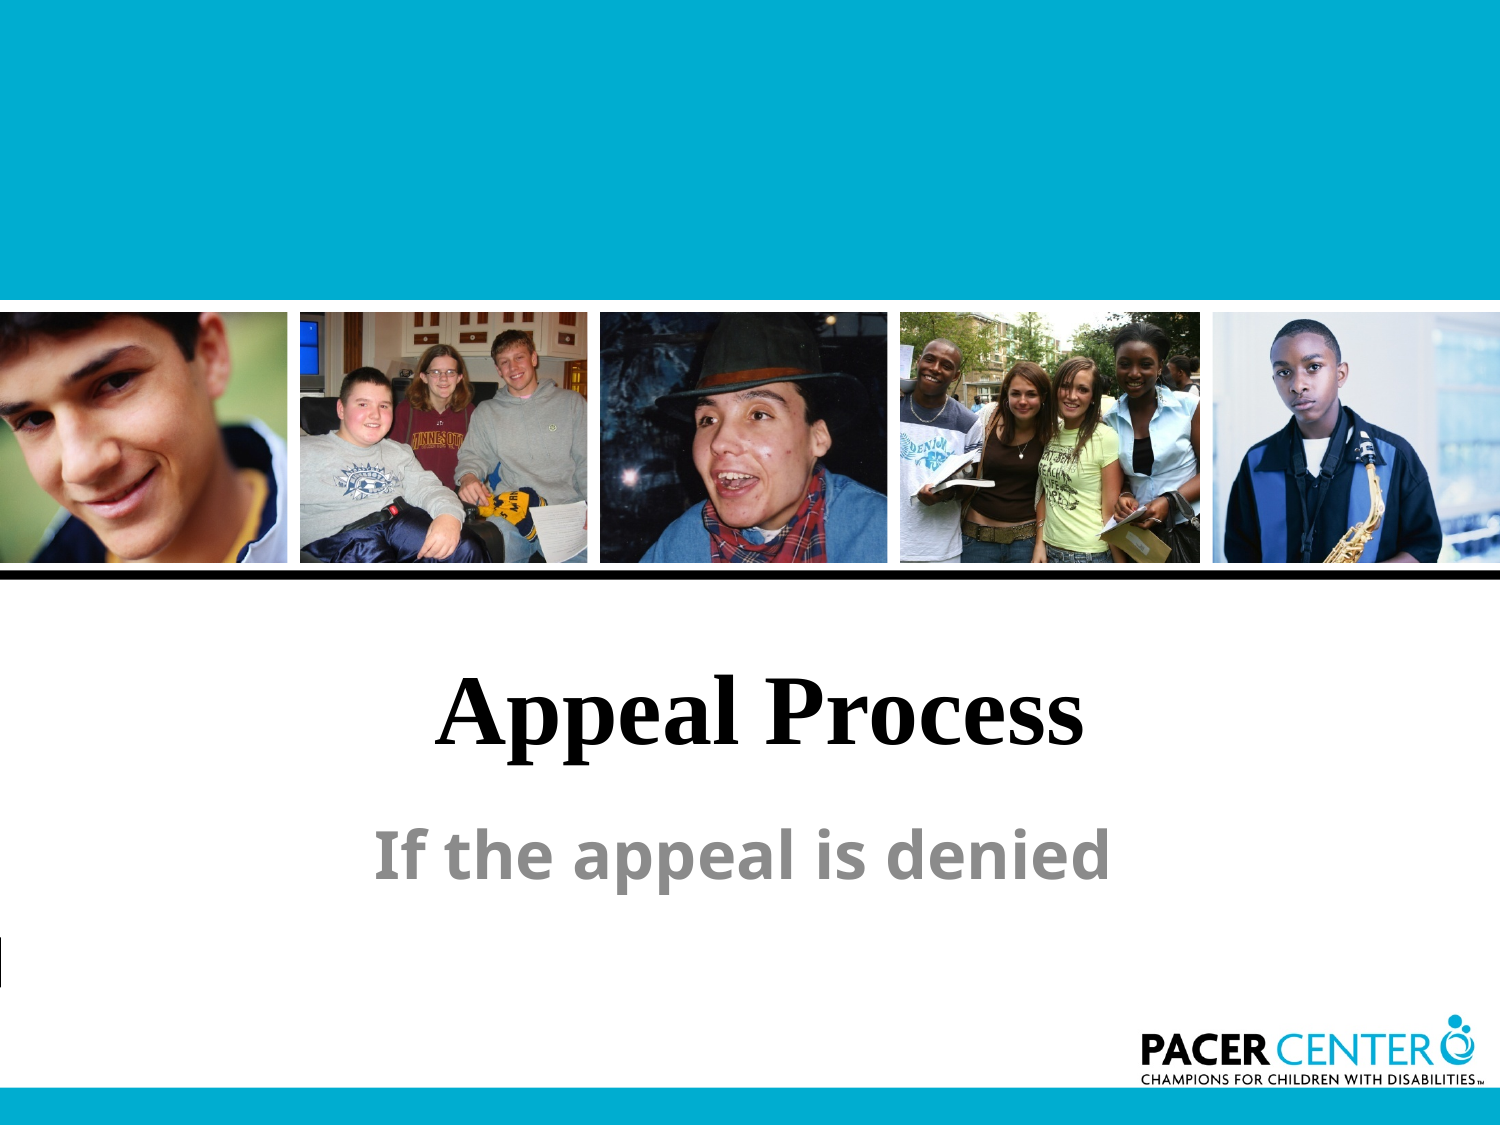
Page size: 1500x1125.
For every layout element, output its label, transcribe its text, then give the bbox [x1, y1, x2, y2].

text_box [0, 0, 1500, 300]
subtitle If the appeal is denied [200, 805, 1288, 944]
title Appeal Process [112, 583, 1388, 825]
text_box [0, 1087, 1500, 1125]
picture [0, 312, 288, 563]
picture [1137, 1012, 1488, 1087]
picture [599, 312, 888, 563]
picture [299, 312, 588, 563]
picture [1212, 312, 1500, 563]
picture [899, 312, 1201, 563]
